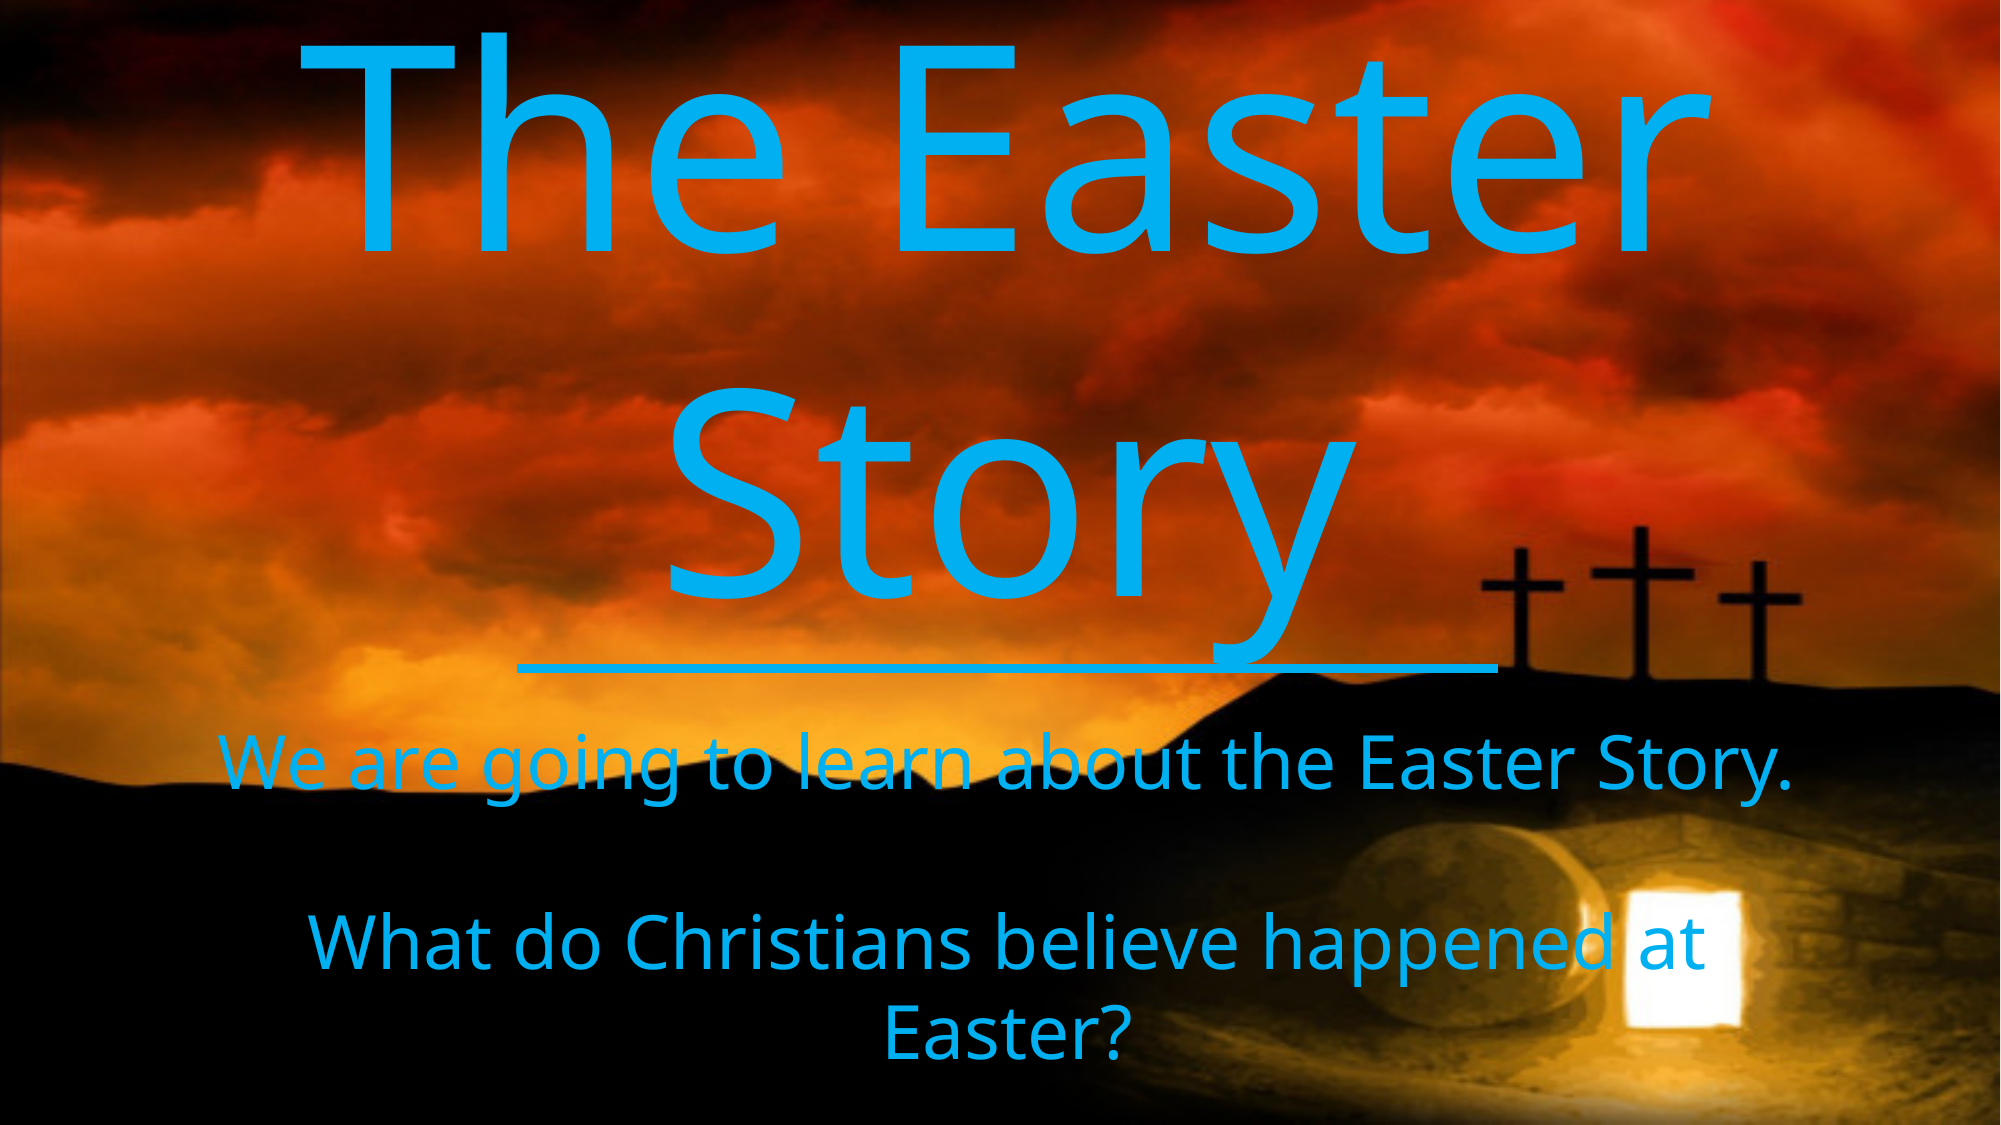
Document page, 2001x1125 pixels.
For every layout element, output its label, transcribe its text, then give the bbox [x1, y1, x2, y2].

text_box We are going to learn about the Easter Story. What do Christians believe happened at Easter? [193, 707, 1822, 1083]
text_box The Easter Story [6, 0, 2000, 662]
picture [0, 0, 2001, 1125]
